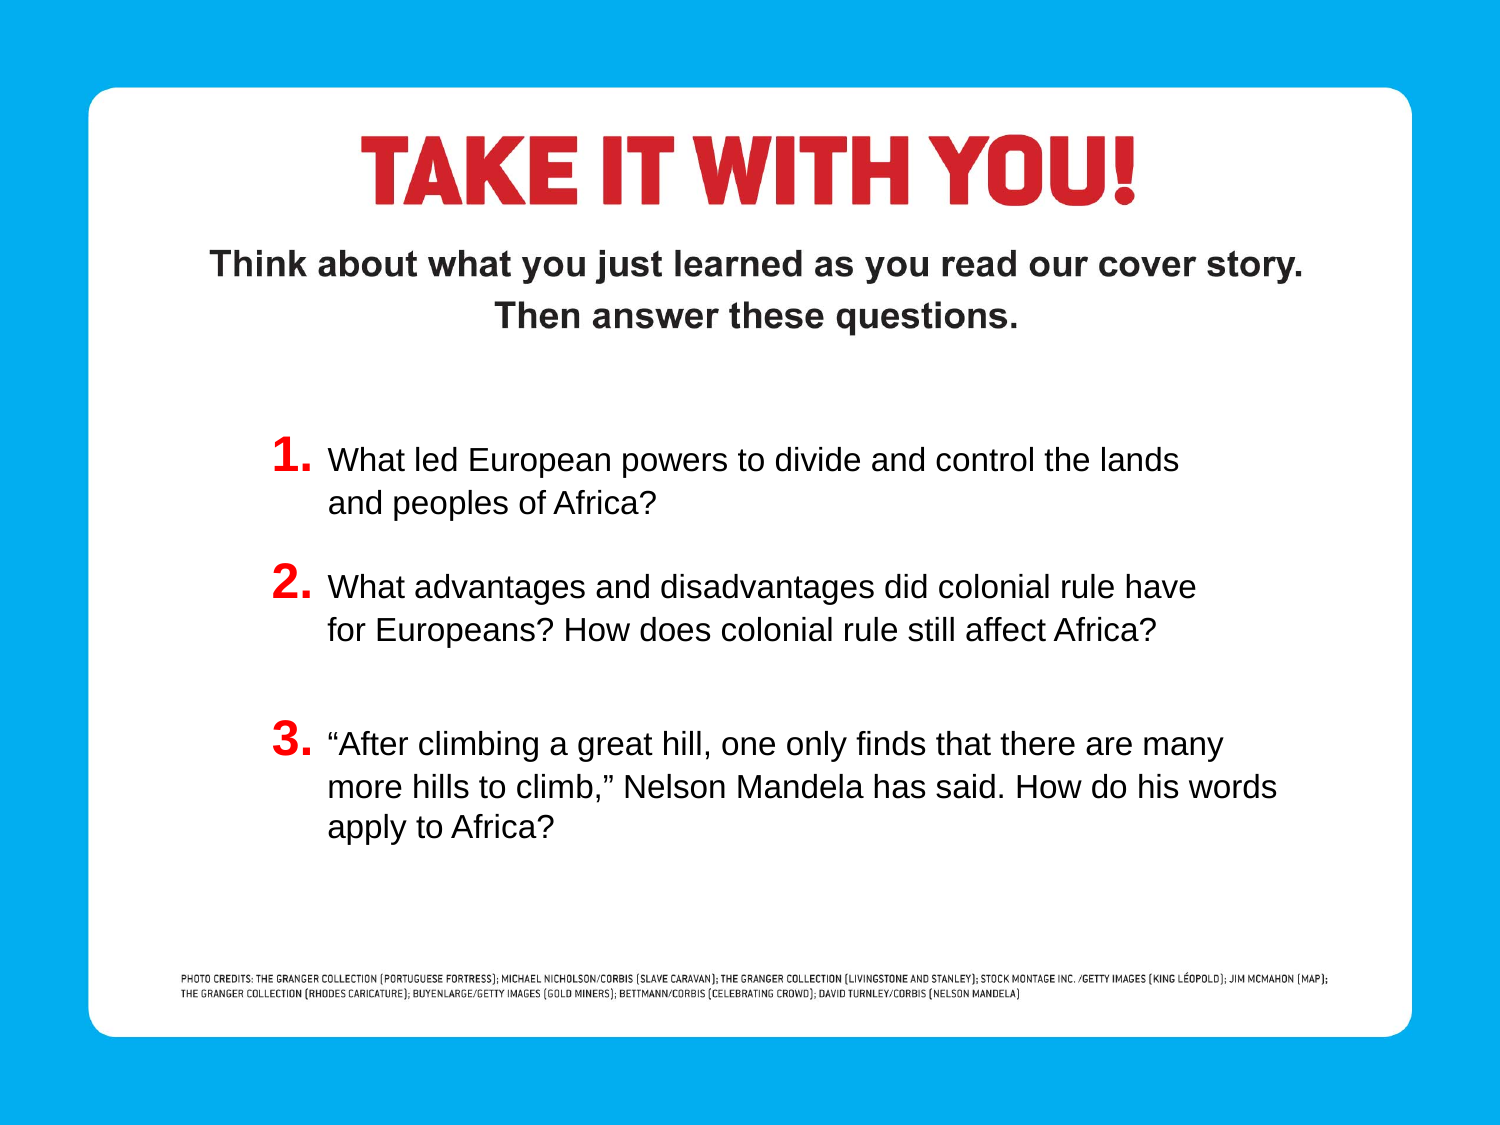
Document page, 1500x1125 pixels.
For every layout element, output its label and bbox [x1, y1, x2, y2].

picture [89, 88, 1411, 1037]
